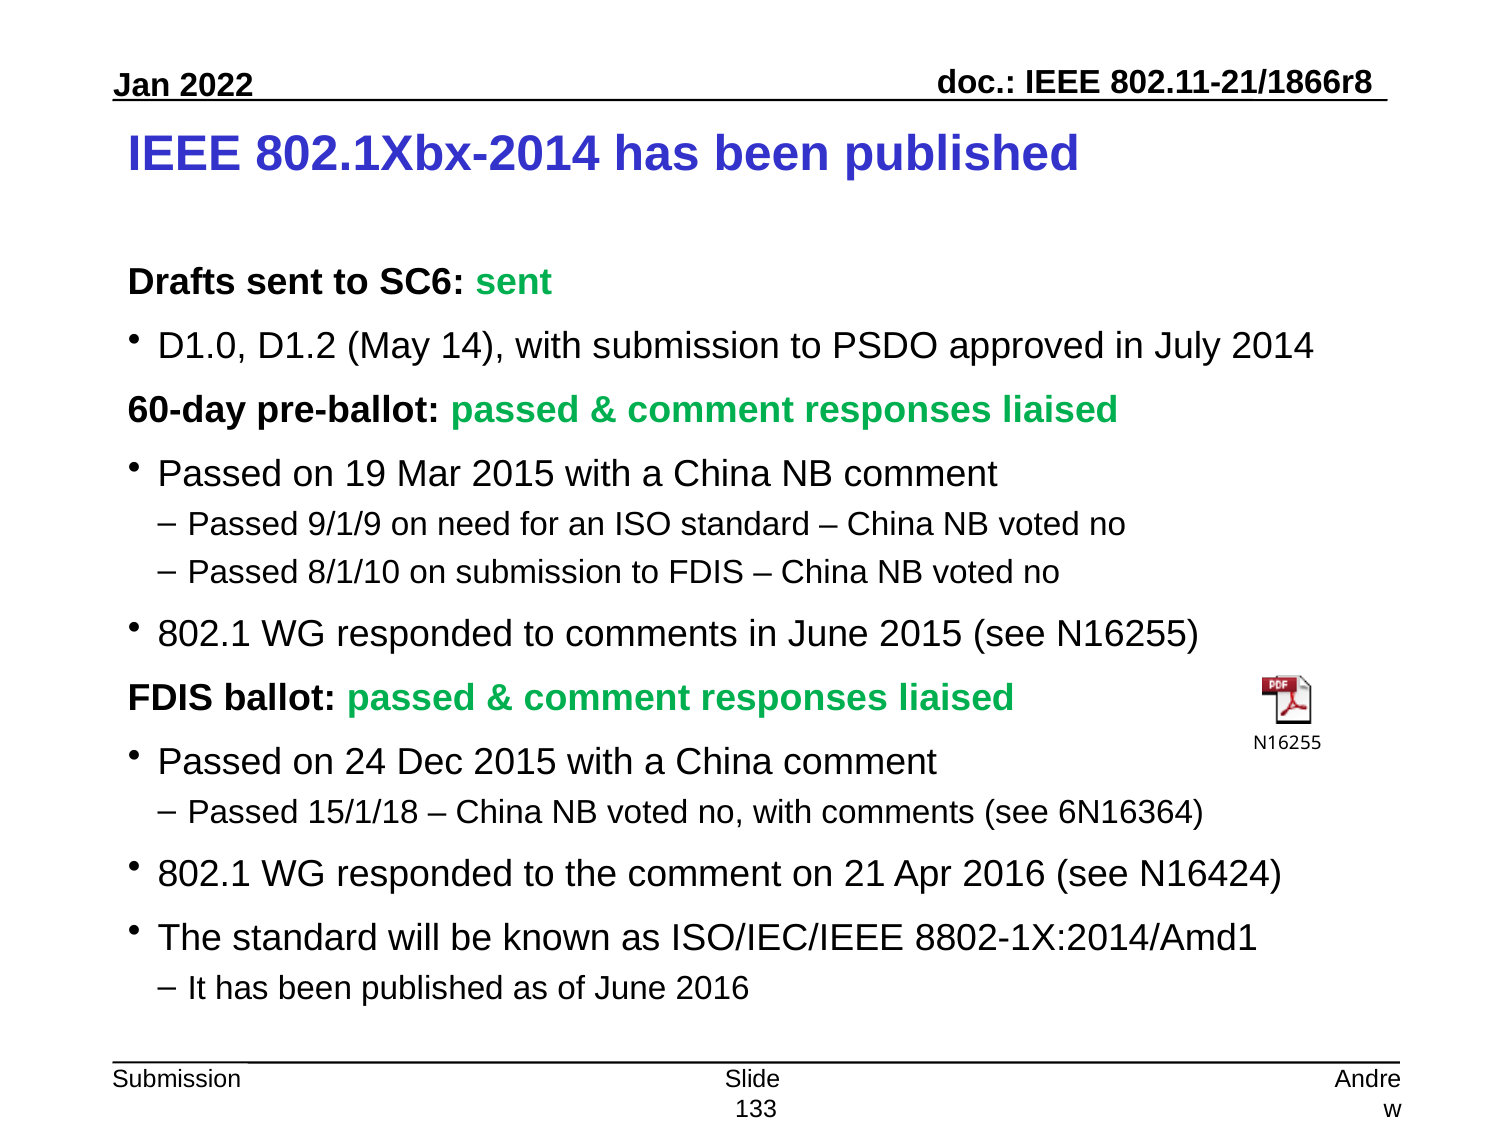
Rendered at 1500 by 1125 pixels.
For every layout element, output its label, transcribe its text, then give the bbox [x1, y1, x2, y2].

list Drafts sent to SC6: sent D1.0, D1.2 (May 14), with submission to PSDO approved in July 2014 60-day pre-ballot: passed & comment responses liaised Passed on 19 Mar 2015 with a China NB comment Passed 9/1/9 on need for an ISO standard – China NB voted no Passed 8/1/10 on submission to FDIS – China NB voted no 802.1 WG responded to comments in June 2015 (see N16255) FDIS ballot: passed & comment responses liaised Passed on 24 Dec 2015 with a China comment Passed 15/1/18 – China NB voted no, with comments (see 6N16364) 802.1 WG responded to the comment on 21 Apr 2016 (see N16424) The standard will be known as ISO/IEC/IEEE 8802-1X:2014/Amd1 It has been published as of June 2016 [112, 249, 1388, 925]
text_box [1212, 673, 1363, 801]
slide_number Slide 133 [709, 1061, 803, 1093]
footer Andrew Myles, Cisco [1320, 1061, 1402, 1093]
title IEEE 802.1Xbx-2014 has been published [112, 112, 1413, 288]
